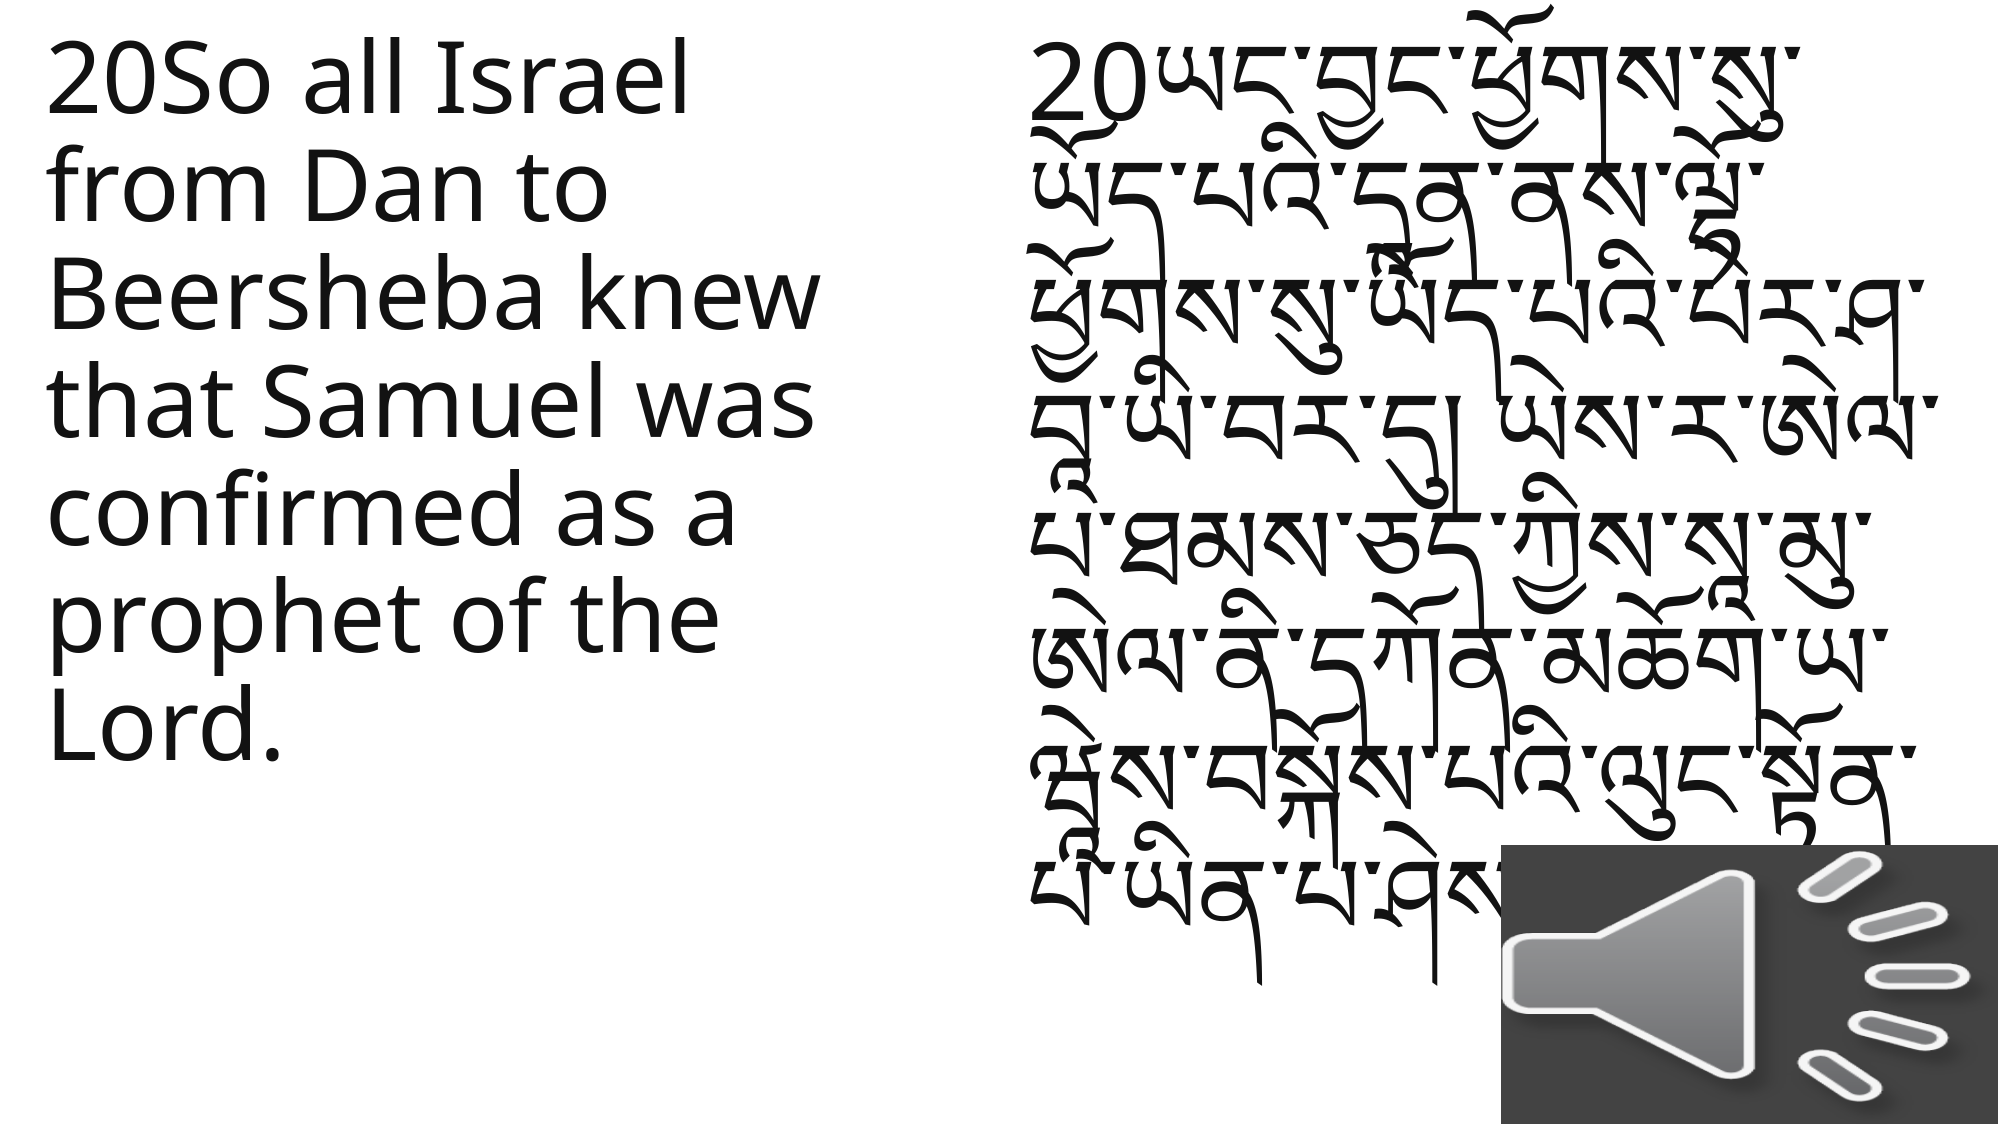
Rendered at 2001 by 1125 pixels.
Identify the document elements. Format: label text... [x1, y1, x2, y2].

list 20So all Israel from Dan to Beersheba knew that Samuel was confirmed as a prophet of the Lord. [30, 19, 957, 1094]
picture [1500, 843, 2000, 1125]
list 20ཡང་བྱང་ཕྱོགས་སུ་ཡོད་པའི་དཱན་ནས་ལྷོ་ཕྱོགས་སུ་ཡོད་པའི་པེར་ཤ་བཱ་ཡི་བར་དུ། ཡེས་ར་ཨེལ་པ་ཐམས་ཅད་ཀྱིས་སཱ་མུ་ཨེལ་ནི་དཀོན་མཆོག་ཡ་ཝཱེས་བསྐོས་པའི་ལུང་སྟོན་པ་ཡིན་པ་ཤེས། [1012, 19, 1970, 1094]
